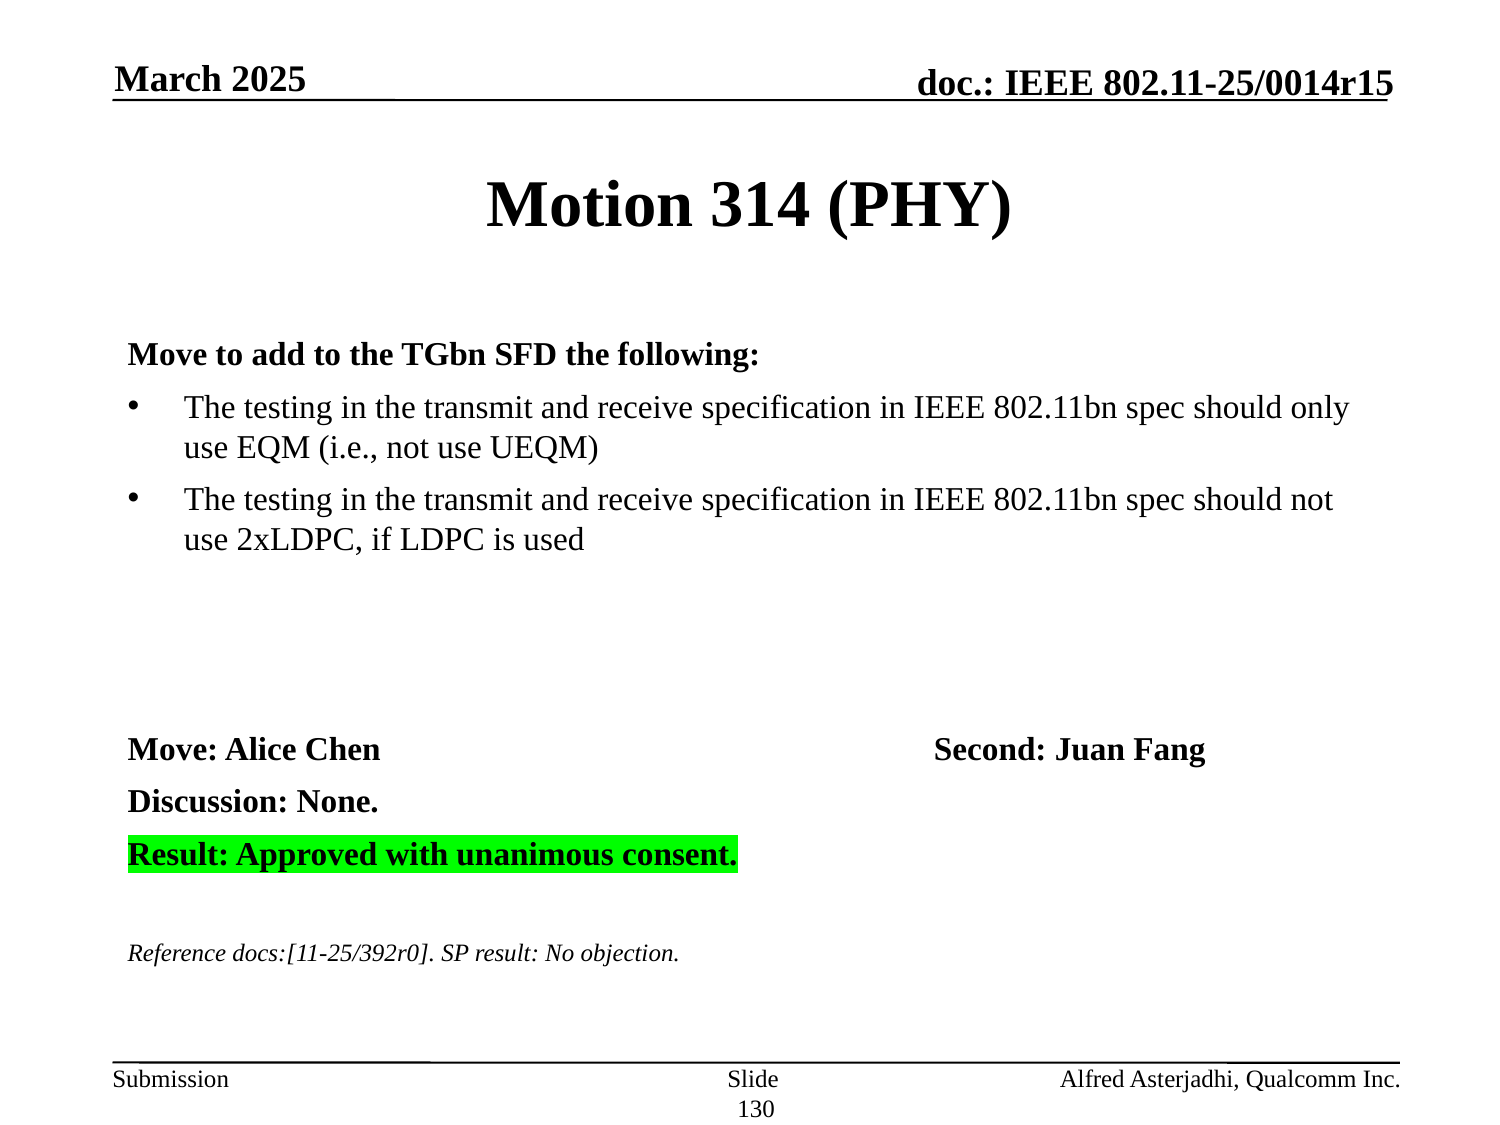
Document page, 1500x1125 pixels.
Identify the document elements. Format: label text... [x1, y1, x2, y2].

title Motion 314 (PHY) [112, 112, 1388, 288]
footer Alfred Asterjadhi, Qualcomm Inc. [878, 1061, 1402, 1093]
list Move to add to the TGbn SFD the following: The testing in the transmit and receive specification in IEEE 802.11bn spec should only use EQM (i.e., not use UEQM) The testing in the transmit and receive specification in IEEE 802.11bn spec should not use 2xLDPC, if LDPC is used Move: Alice Chen Second: Juan Fang Discussion: None. Result: Approved with unanimous consent. Reference docs:[11-25/392r0]. SP result: No objection. [112, 324, 1388, 1000]
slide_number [114, 54, 423, 100]
slide_number Slide 130 [712, 1061, 800, 1123]
